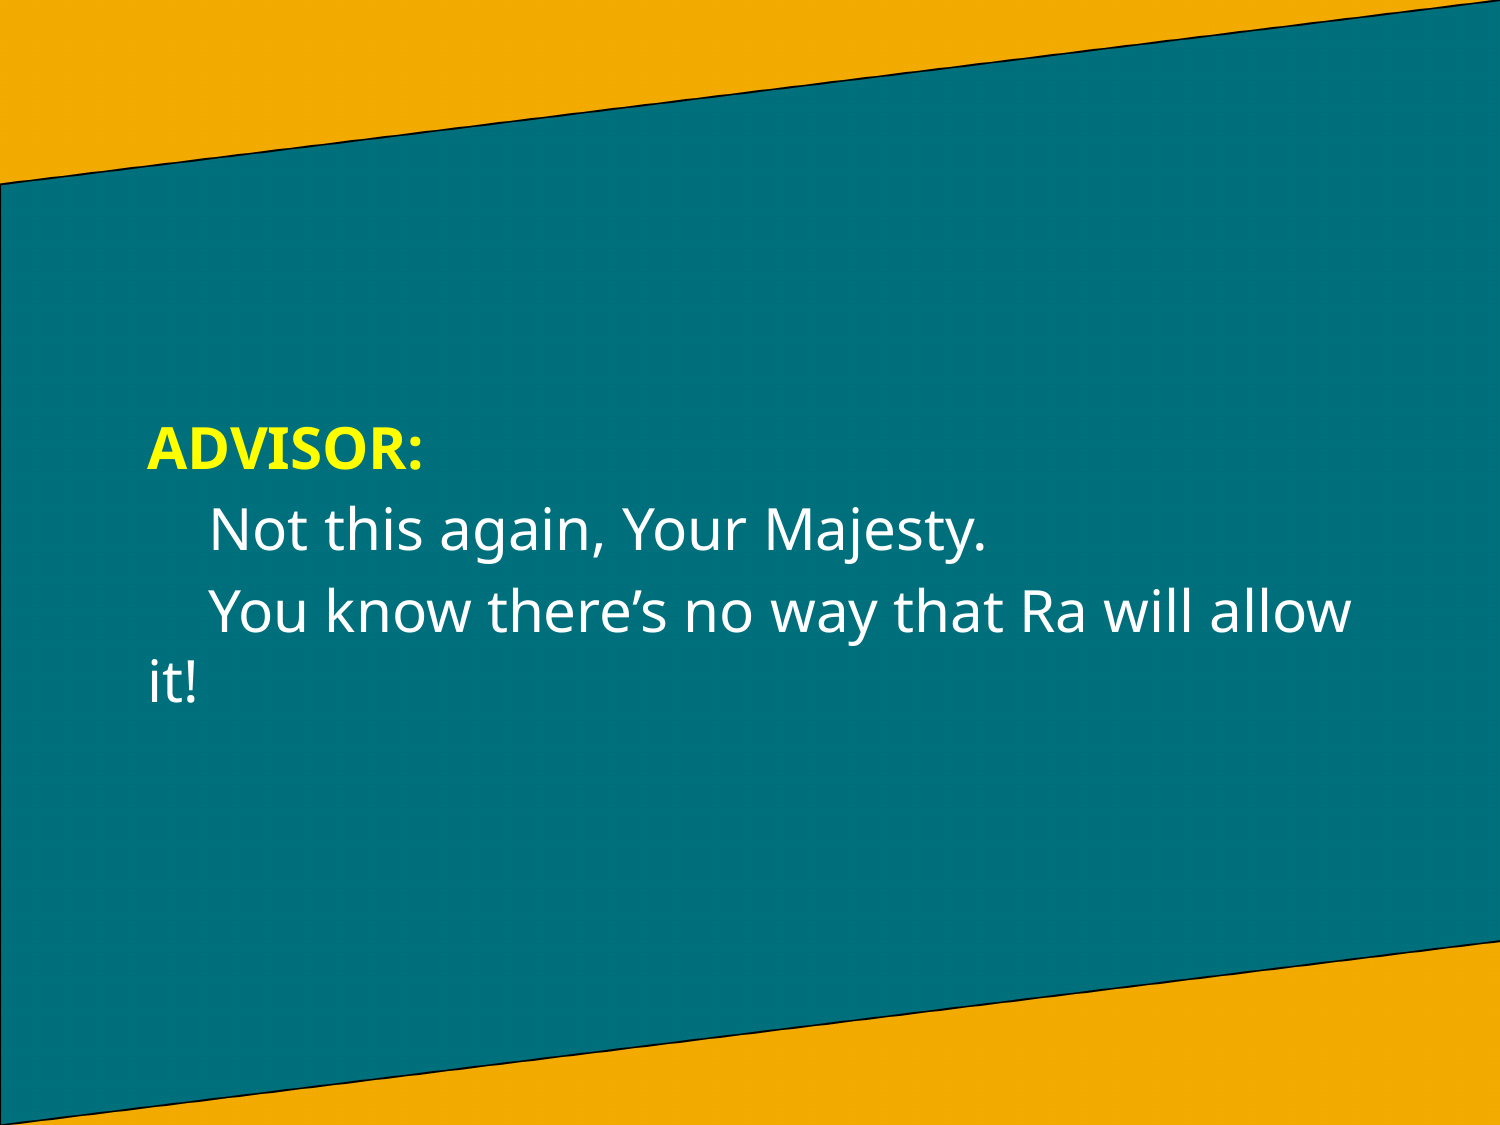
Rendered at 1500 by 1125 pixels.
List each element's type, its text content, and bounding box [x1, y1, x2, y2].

list ADVISOR: Not this again, Your Majesty. You know there’s no way that Ra will allow it! [112, 236, 1388, 889]
picture [0, 0, 1500, 1125]
